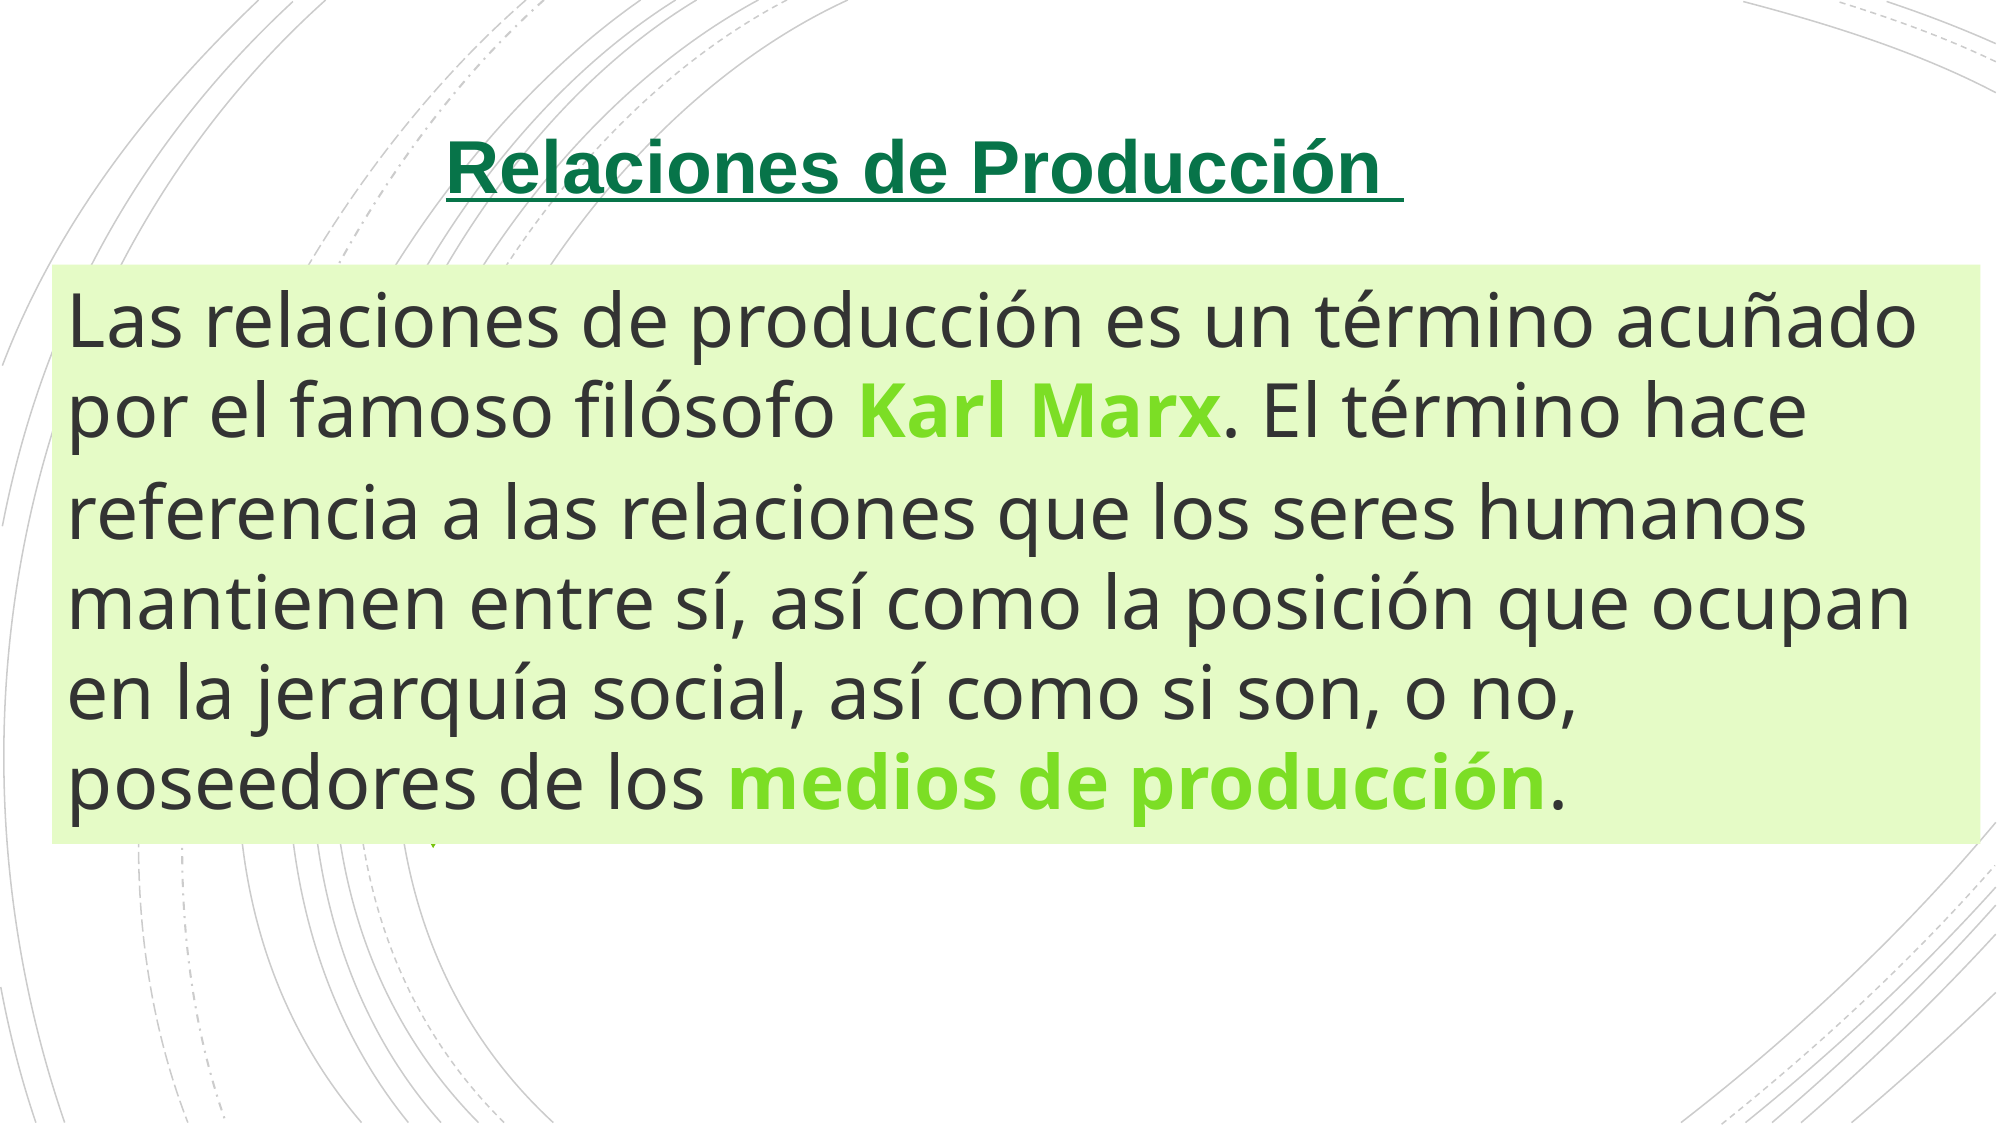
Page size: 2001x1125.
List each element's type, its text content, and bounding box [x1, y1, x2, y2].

text_box Las relaciones de producción es un término acuñado por el famoso filósofo Karl Marx. El término hace referencia a las relaciones que los seres humanos mantienen entre sí, así como la posición que ocupan en la jerarquía social, así como si son, o no, poseedores de los medios de producción. [52, 264, 1981, 844]
text_box Relaciones de Producción [430, 110, 1432, 216]
